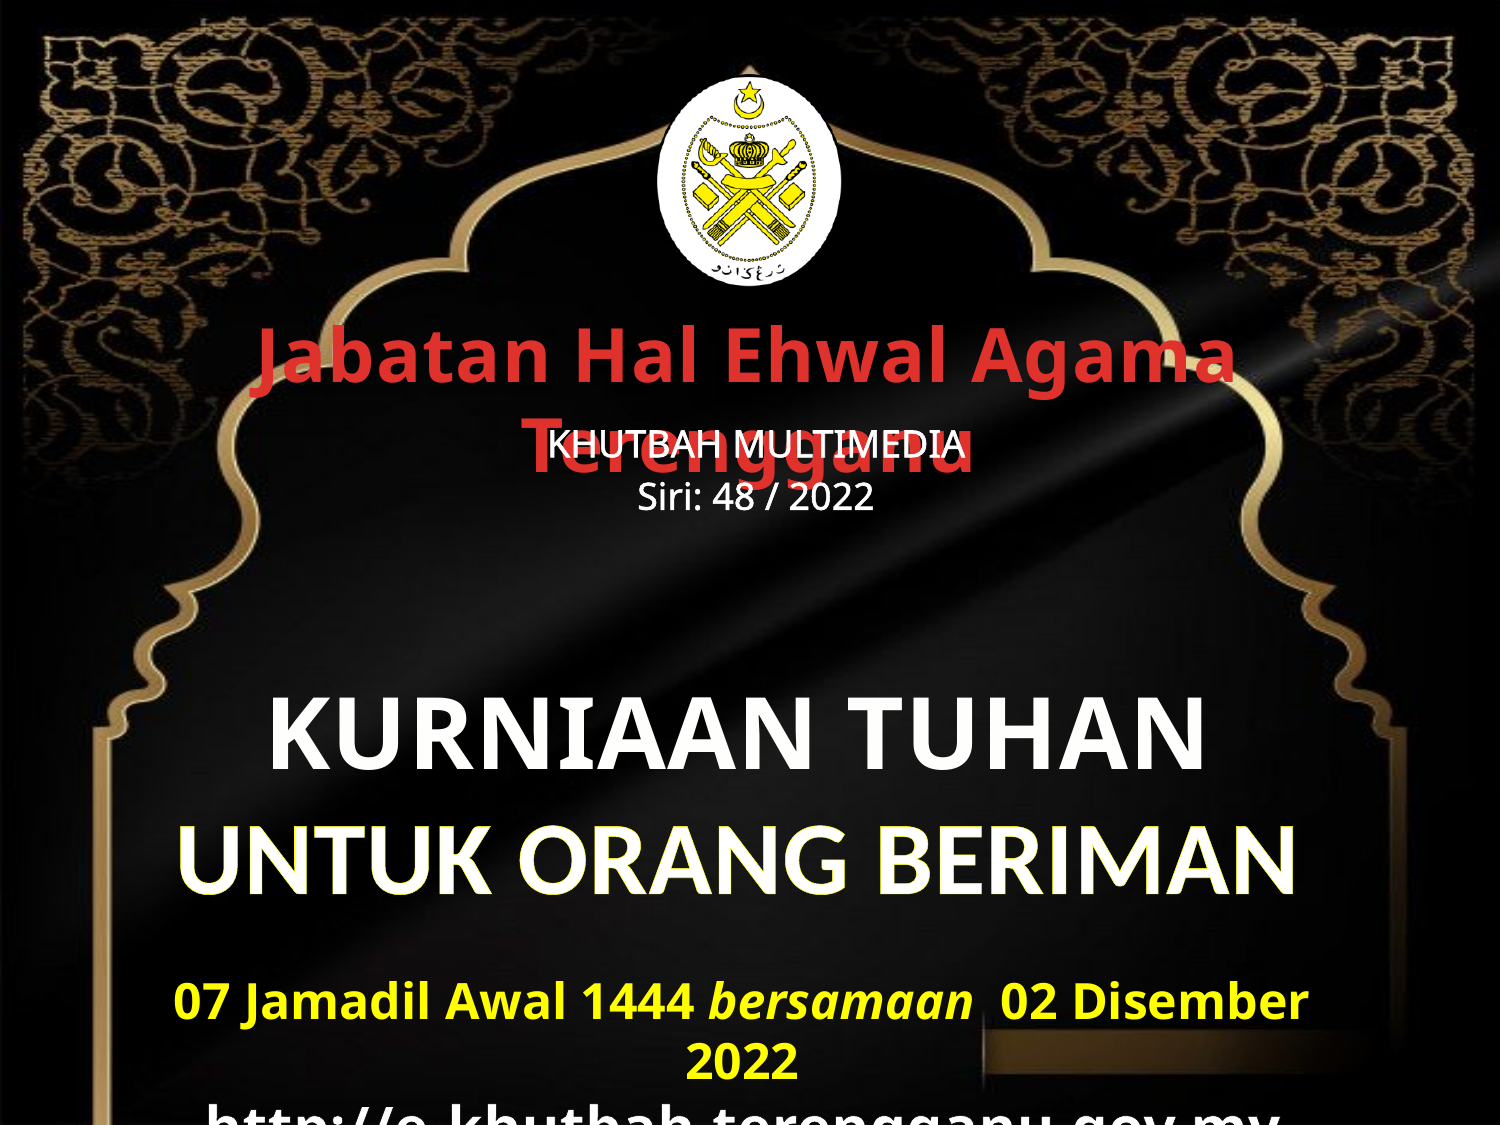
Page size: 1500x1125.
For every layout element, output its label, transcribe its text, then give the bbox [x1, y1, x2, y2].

text_box 07 Jamadil Awal 1444 bersamaan 02 Disember 2022 http://e-khutbah.terengganu.gov.my [116, 962, 1369, 1125]
picture [0, 0, 1500, 1125]
text_box KURNIAAN TUHAN UNTUK ORANG BERIMAN [160, 662, 1316, 923]
text_box Jabatan Hal Ehwal Agama Terengganu [23, 299, 1474, 495]
text_box KHUTBAH MULTIMEDIA Siri: 48 / 2022 [399, 412, 1113, 531]
